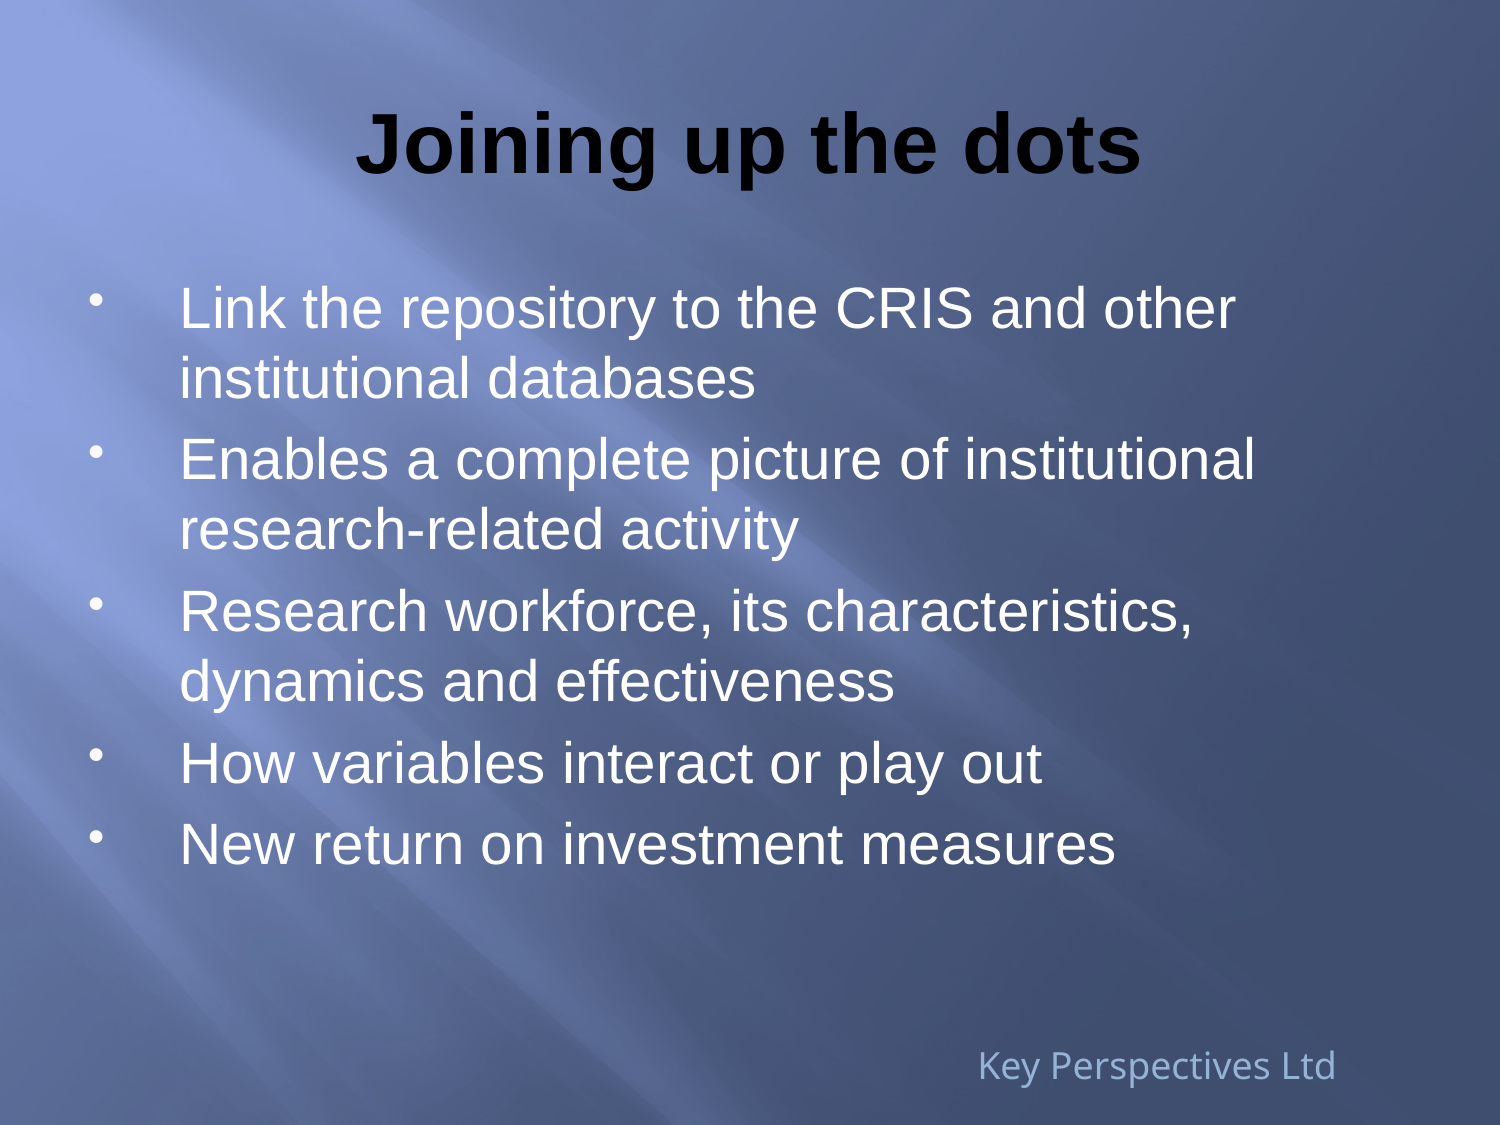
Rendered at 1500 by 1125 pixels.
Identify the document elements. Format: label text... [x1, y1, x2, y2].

list Link the repository to the CRIS and other institutional databases Enables a complete picture of institutional research-related activity Research workforce, its characteristics, dynamics and effectiveness How variables interact or play out New return on investment measures [75, 262, 1425, 1035]
title Joining up the dots [75, 45, 1425, 233]
text_box Key Perspectives Ltd [962, 1034, 1424, 1095]
